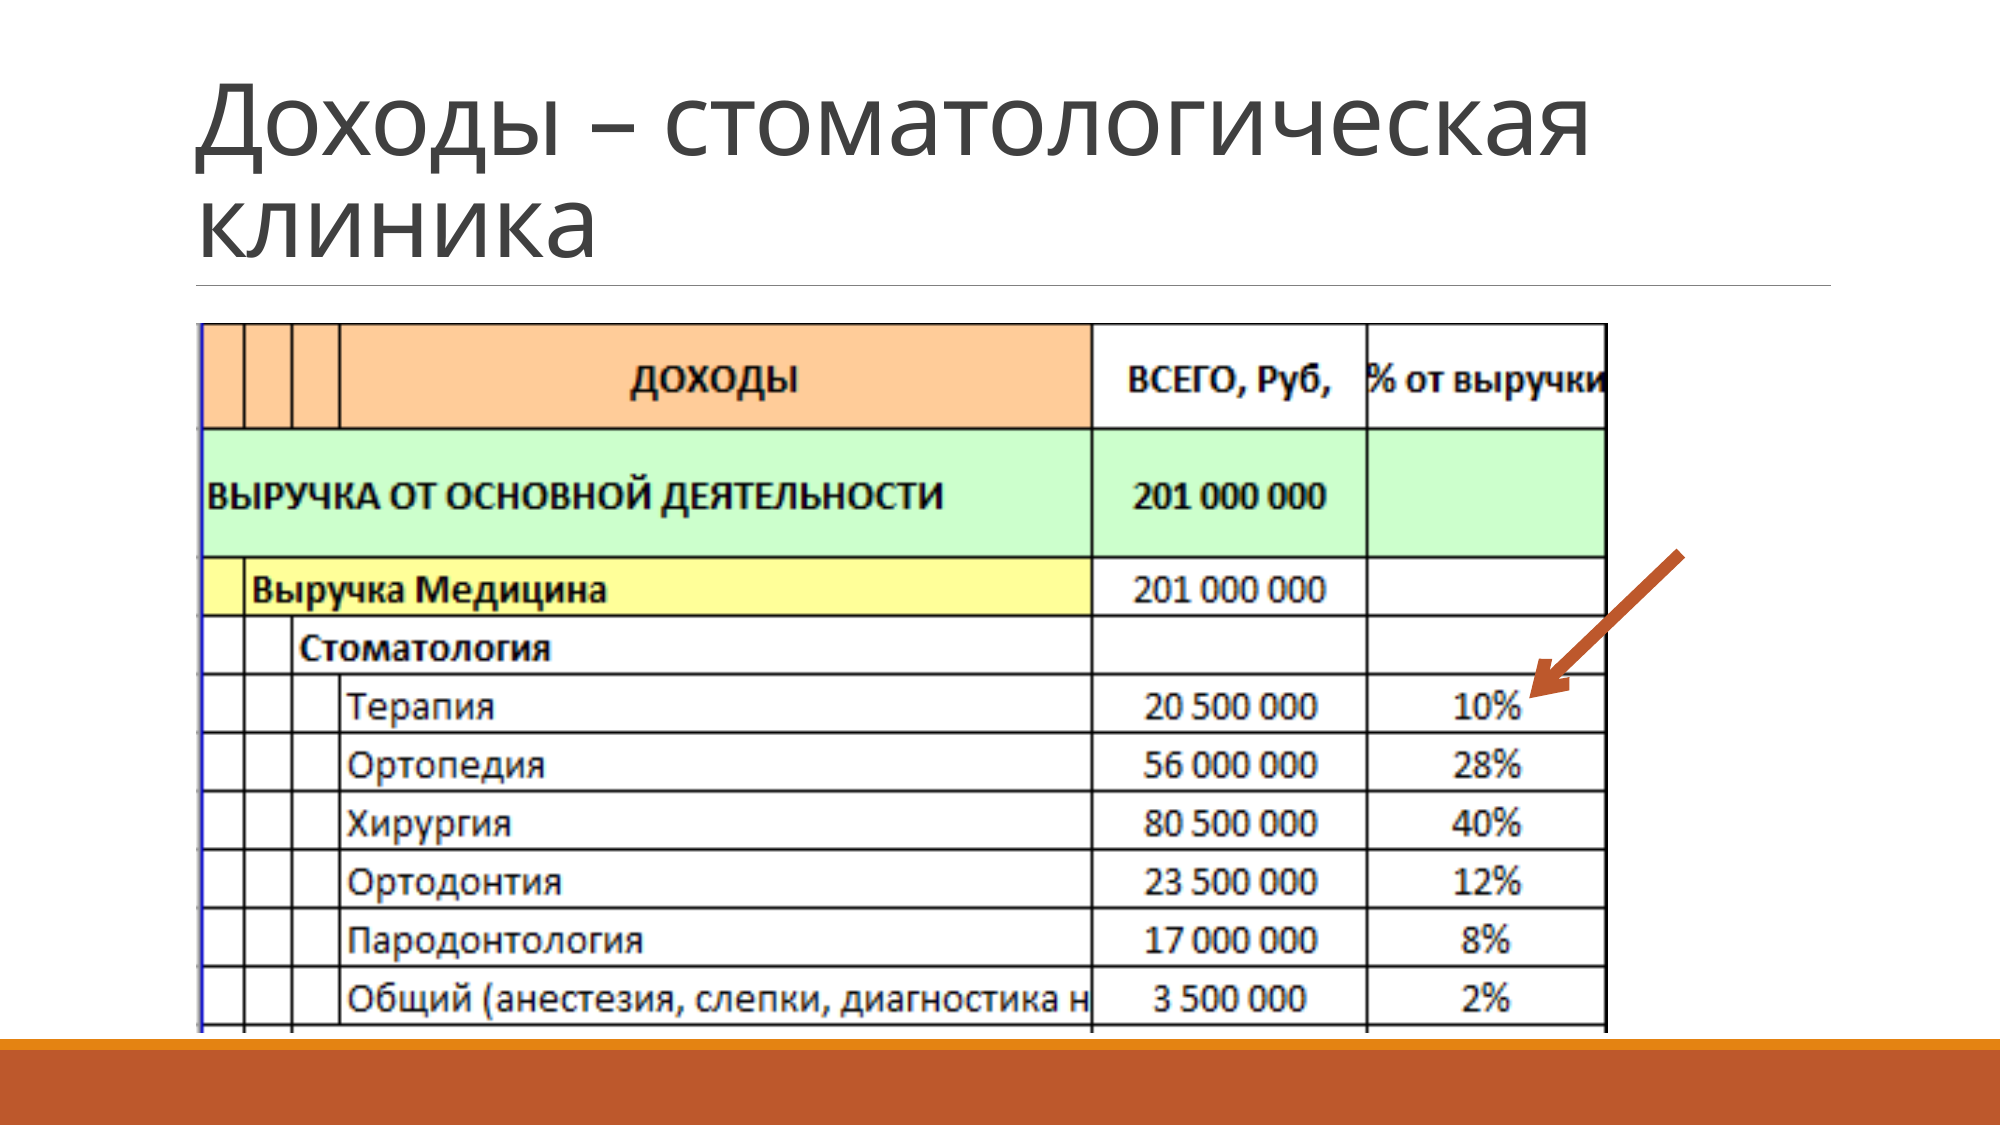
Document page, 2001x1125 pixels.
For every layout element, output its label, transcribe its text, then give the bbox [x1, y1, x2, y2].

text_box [1528, 552, 1682, 699]
title Доходы – стоматологическая клиника [180, 47, 1830, 285]
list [195, 322, 1609, 1034]
